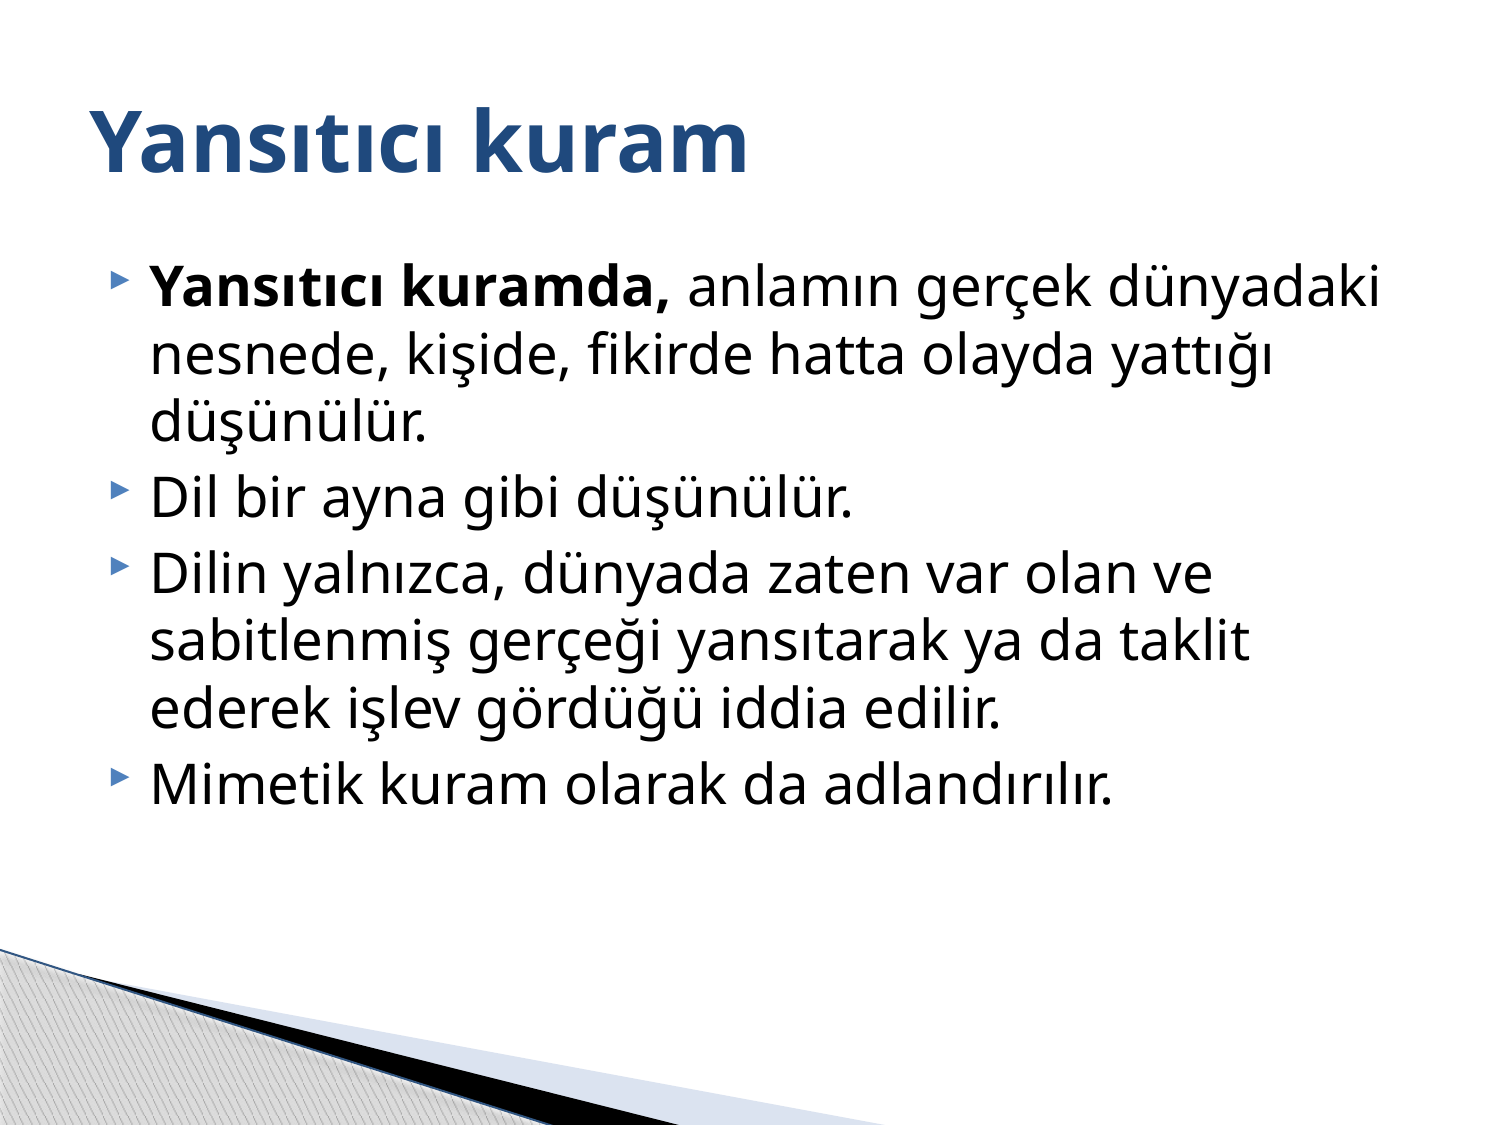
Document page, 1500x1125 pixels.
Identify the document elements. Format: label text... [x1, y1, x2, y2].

title Yansıtıcı kuram [75, 45, 1425, 233]
list Yansıtıcı kuramda, anlamın gerçek dünyadaki nesnede, kişide, fikirde hatta olayda yattığı düşünülür. Dil bir ayna gibi düşünülür. Dilin yalnızca, dünyada zaten var olan ve sabitlenmiş gerçeği yansıtarak ya da taklit ederek işlev gördüğü iddia edilir. Mimetik kuram olarak da adlandırılır. [75, 243, 1425, 986]
